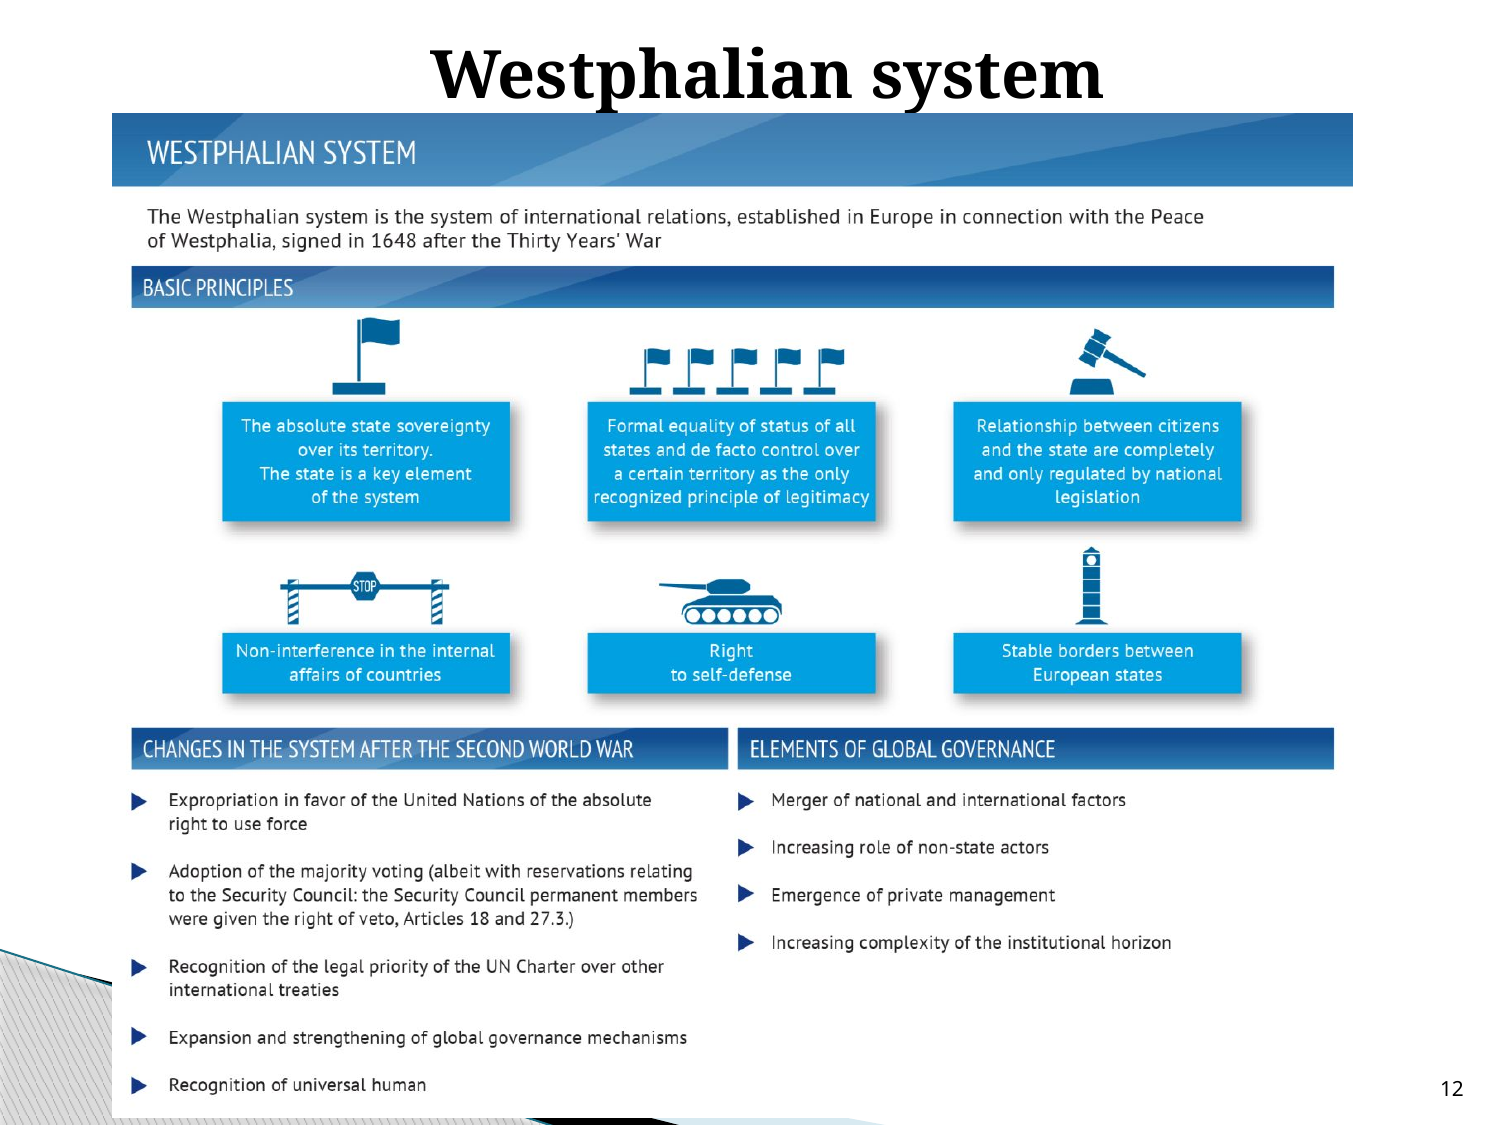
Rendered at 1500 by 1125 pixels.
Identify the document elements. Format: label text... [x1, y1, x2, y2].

slide_number 12 [1418, 1051, 1479, 1112]
picture [111, 113, 1353, 1118]
title Westphalian system [112, 30, 1425, 114]
